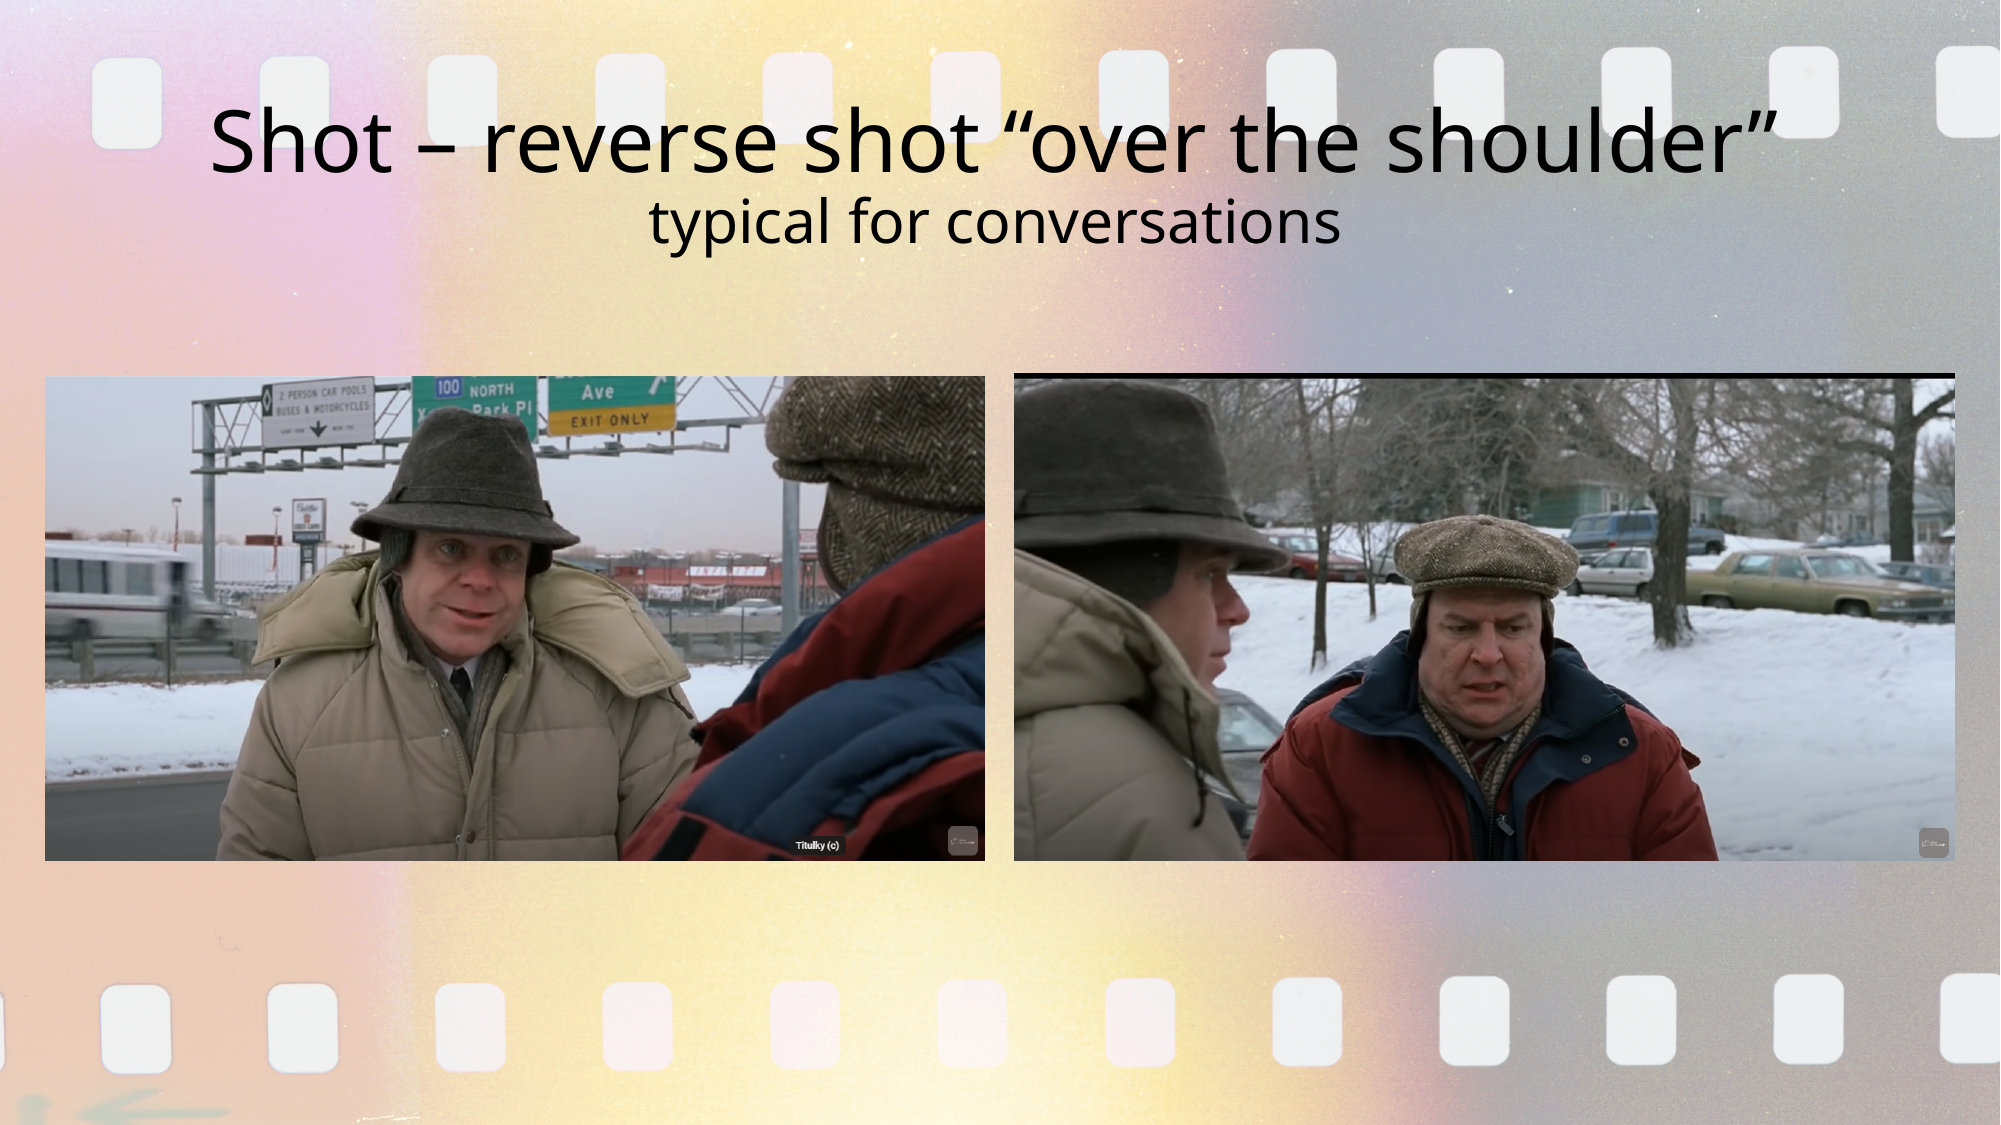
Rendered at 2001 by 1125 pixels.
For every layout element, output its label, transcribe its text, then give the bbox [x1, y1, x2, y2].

title Shot – reverse shot “over the shoulder” typical for conversations [60, 90, 1930, 264]
picture [45, 376, 985, 861]
picture [1014, 373, 1955, 861]
